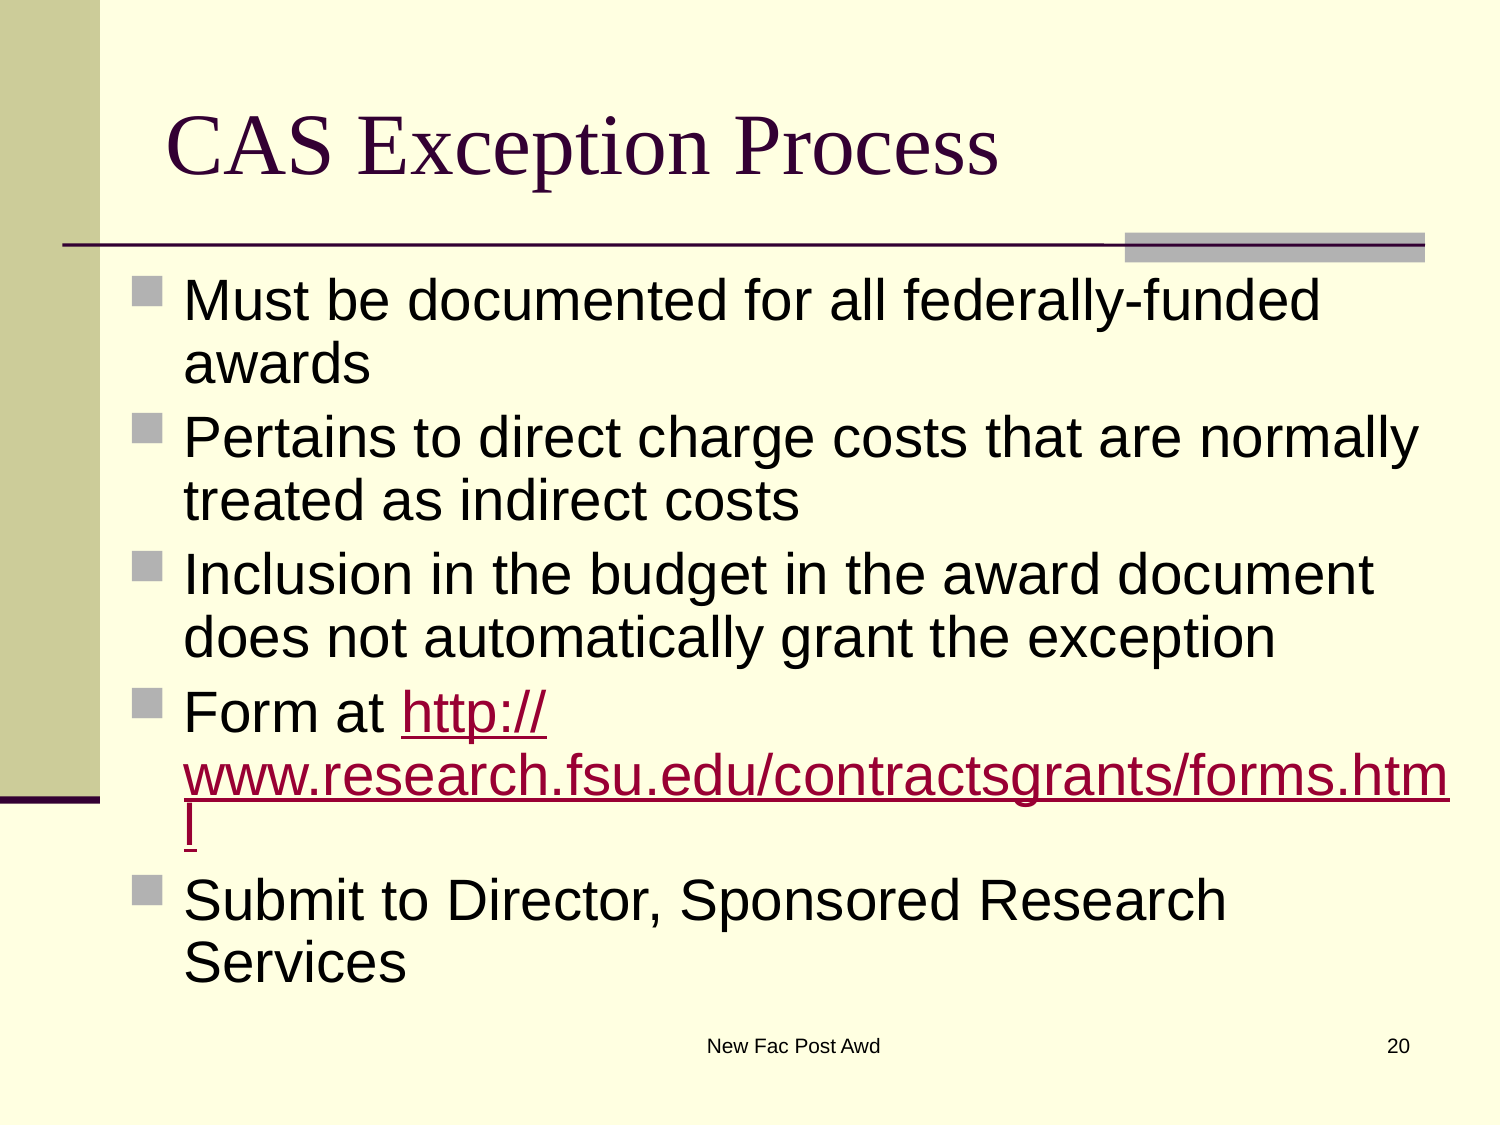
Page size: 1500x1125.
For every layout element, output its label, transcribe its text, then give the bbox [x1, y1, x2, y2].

list Must be documented for all federally-funded awards Pertains to direct charge costs that are normally treated as indirect costs Inclusion in the budget in the award document does not automatically grant the exception Form at http://www.research.fsu.edu/contractsgrants/forms.html Submit to Director, Sponsored Research Services [112, 262, 1476, 1051]
slide_number 20 [1112, 1024, 1426, 1101]
footer New Fac Post Awd [549, 1024, 1038, 1101]
title CAS Exception Process [149, 45, 1426, 234]
